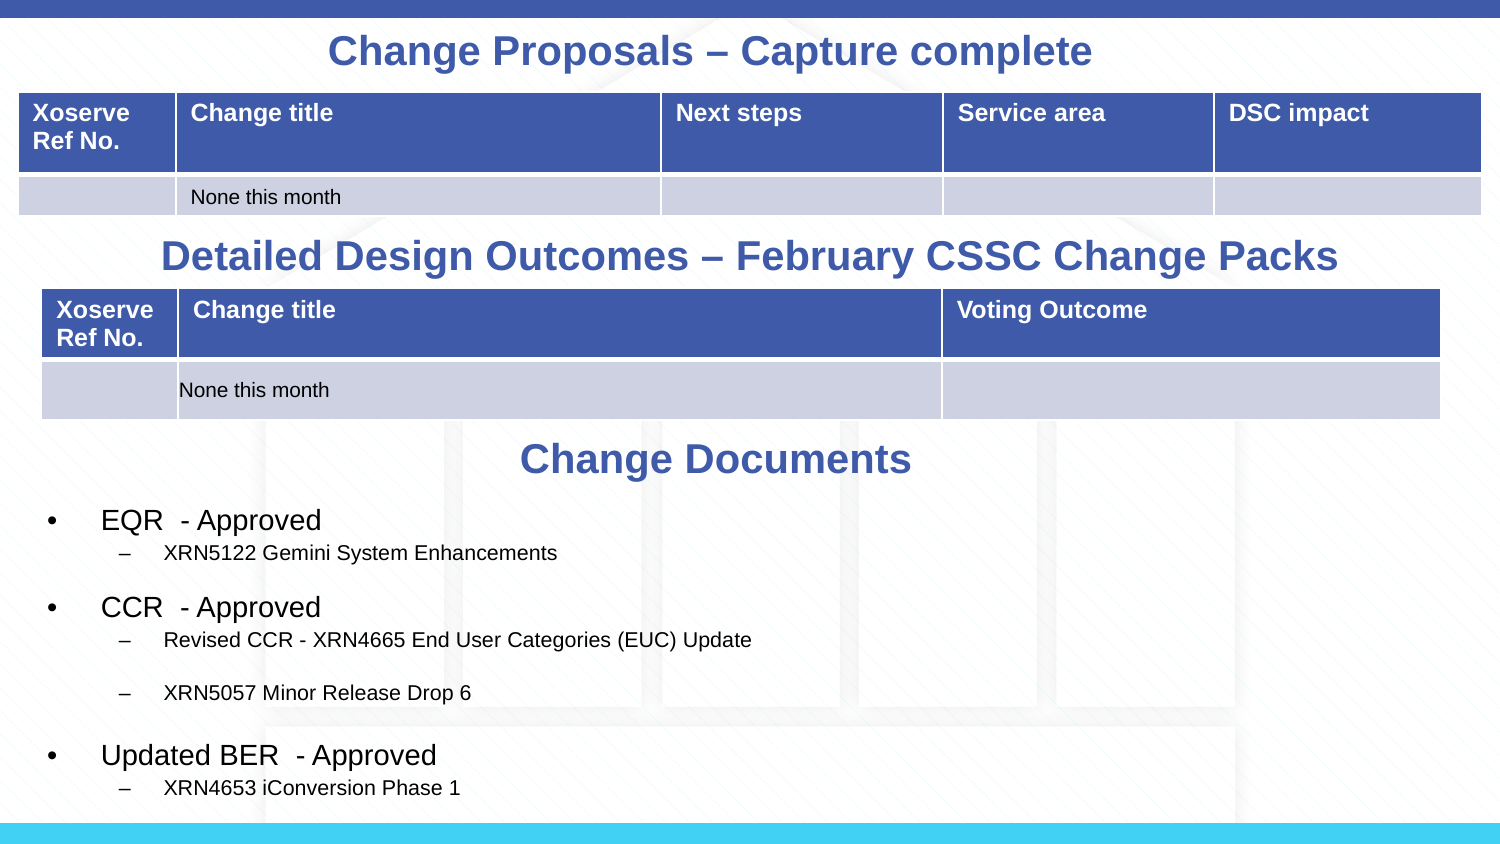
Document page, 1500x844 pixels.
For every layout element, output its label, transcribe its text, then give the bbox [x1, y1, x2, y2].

picture [0, 0, 1500, 844]
table_header Change title [179, 289, 941, 357]
table_header Xoserve Ref No. [42, 289, 177, 357]
table_cell [1215, 177, 1481, 215]
text_box Change Documents [41, 422, 1392, 496]
table_cell [42, 362, 177, 419]
table_cell None this month [177, 177, 660, 215]
table_cell [662, 177, 942, 215]
table_header Next steps [662, 93, 942, 172]
table_cell [944, 177, 1213, 215]
table_header Xoserve Ref No. [19, 93, 175, 172]
table_header DSC impact [1215, 93, 1481, 172]
table_header Voting Outcome [943, 289, 1440, 357]
table_header Change title [177, 93, 660, 172]
table_cell [943, 362, 1440, 419]
text_box Change Proposals – Capture complete [312, 15, 1306, 87]
table_cell [19, 177, 175, 215]
title Detailed Design Outcomes – February CSSC Change Packs [17, 215, 1483, 298]
text_box EQR - Approved XRN5122 Gemini System Enhancements CCR - Approved Revised CCR - XRN4665 End User Categories (EUC) Update XRN5057 Minor Release Drop 6 Updated BER - Approved XRN4653 iConversion Phase 1 [32, 496, 1450, 812]
table_header Service area [944, 93, 1213, 172]
table_cell None this month [179, 362, 941, 419]
